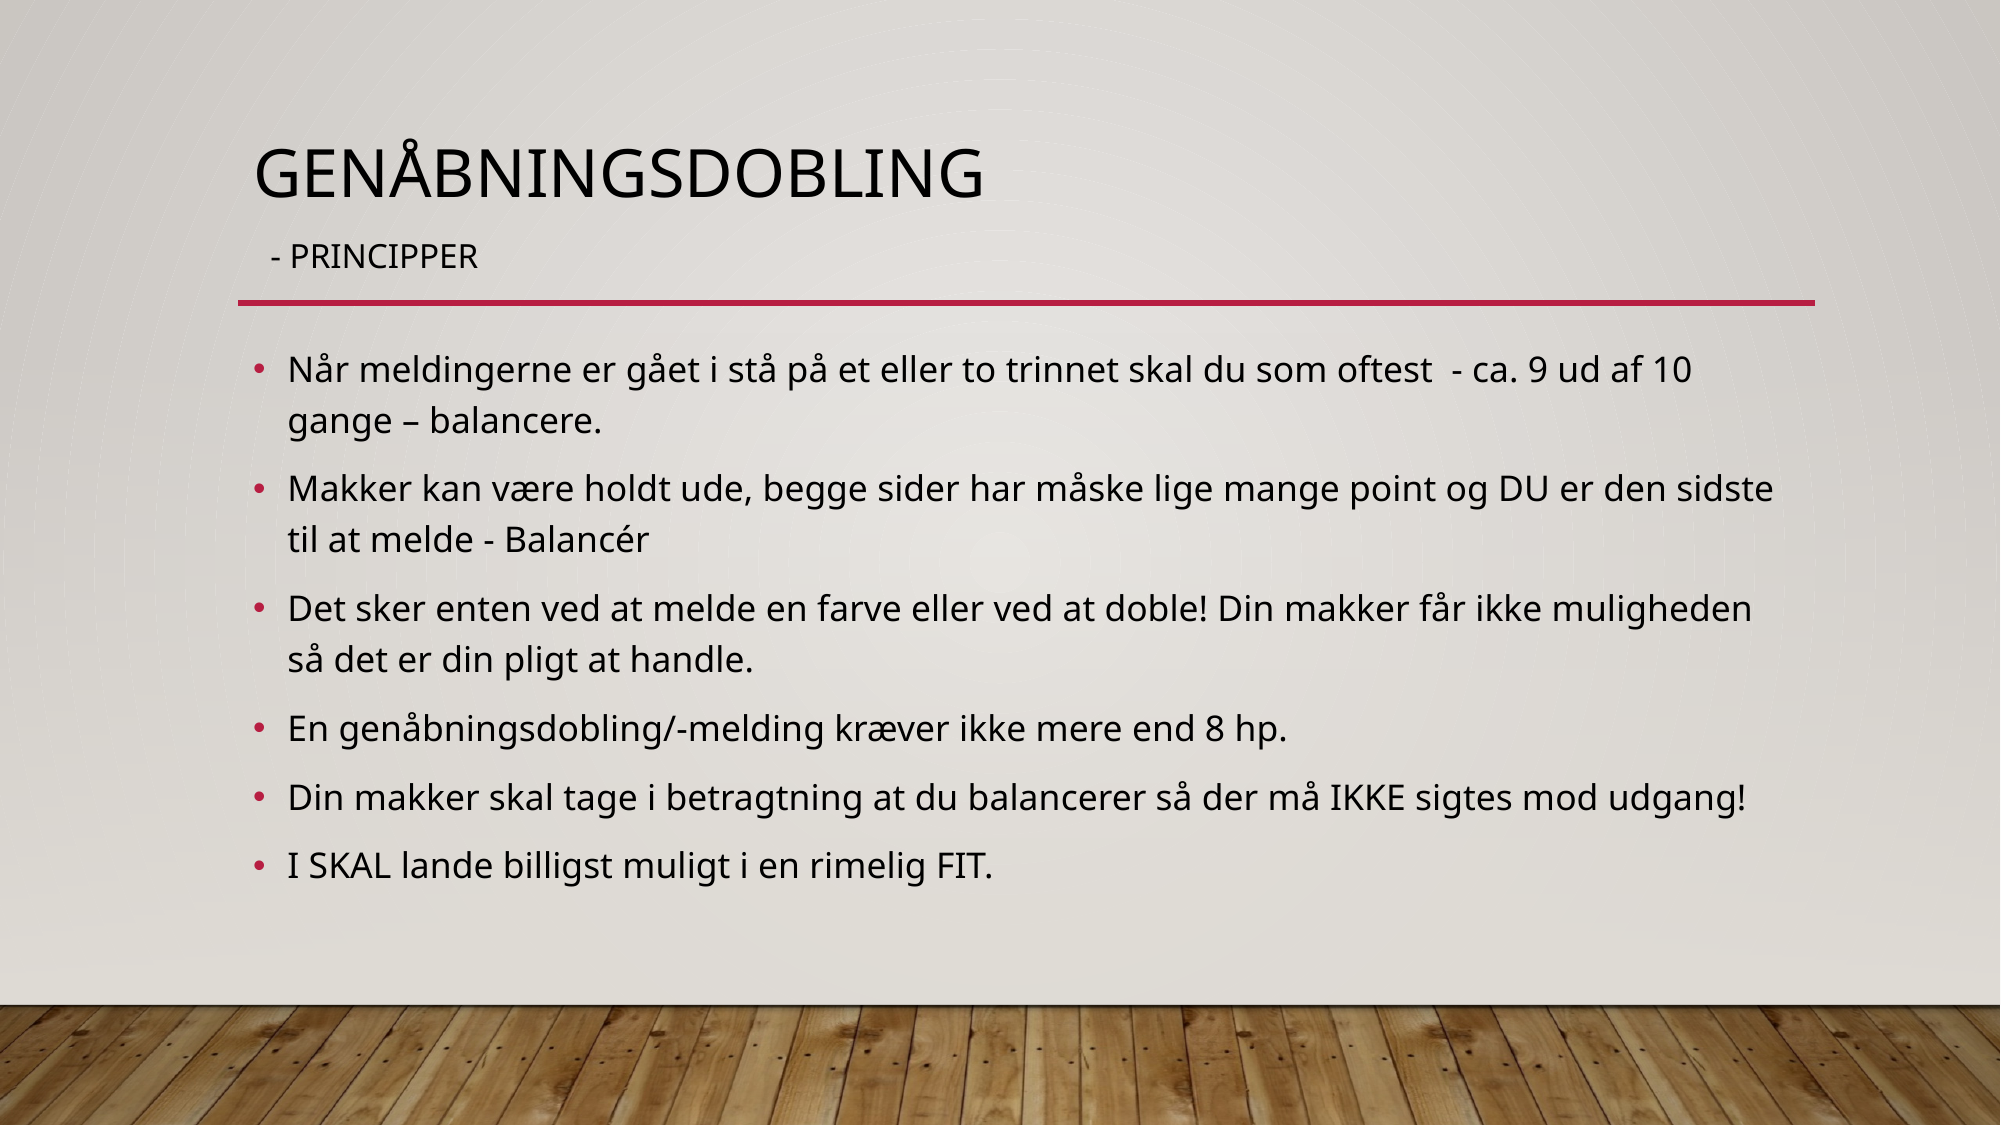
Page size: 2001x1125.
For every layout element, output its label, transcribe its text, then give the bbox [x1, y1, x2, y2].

title Genåbningsdobling - principper [238, 131, 1814, 305]
picture [0, 1005, 2000, 1125]
list Når meldingerne er gået i stå på et eller to trinnet skal du som oftest - ca. 9 ud af 10 gange – balancere. Makker kan være holdt ude, begge sider har måske lige mange point og DU er den sidste til at melde - Balancér Det sker enten ved at melde en farve eller ved at doble! Din makker får ikke muligheden så det er din pligt at handle. En genåbningsdobling/-melding kræver ikke mere end 8 hp. Din makker skal tage i betragtning at du balancerer så der må IKKE sigtes mod udgang! I SKAL lande billigst muligt i en rimelig FIT. [238, 330, 1814, 897]
